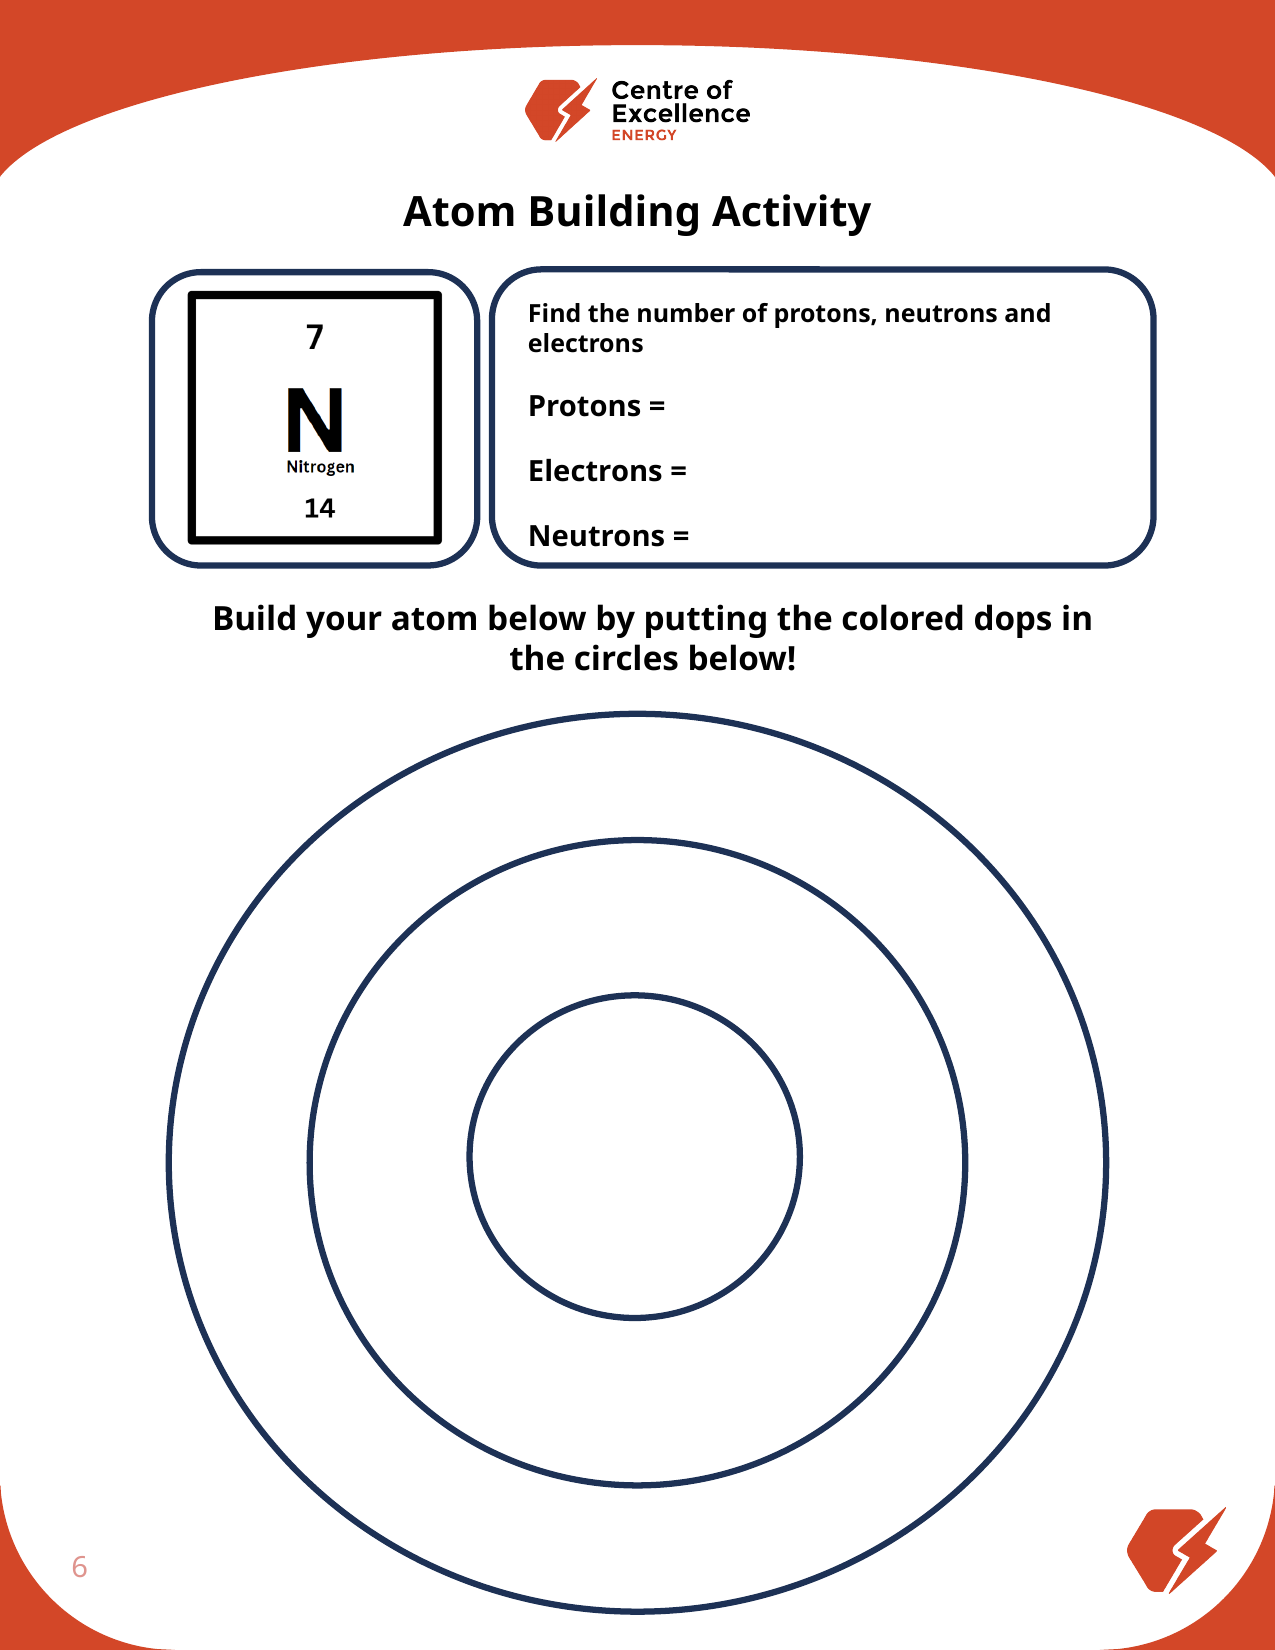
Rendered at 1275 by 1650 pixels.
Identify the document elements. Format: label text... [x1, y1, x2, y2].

picture [184, 287, 445, 548]
text_box [150, 271, 479, 567]
text_box Build your atom below by putting the colored dops in the circles below! [184, 589, 1122, 685]
slide_number 6 [56, 1523, 168, 1612]
text_box [490, 268, 1145, 558]
picture [525, 78, 750, 142]
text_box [168, 713, 1107, 1612]
text_box Find the number of protons, neutrons and electrons Protons = Electrons = Neutrons = [513, 289, 1171, 560]
list Atom Building Activity [53, 162, 1222, 292]
picture [1127, 1507, 1226, 1594]
text_box [516, 560, 1130, 567]
